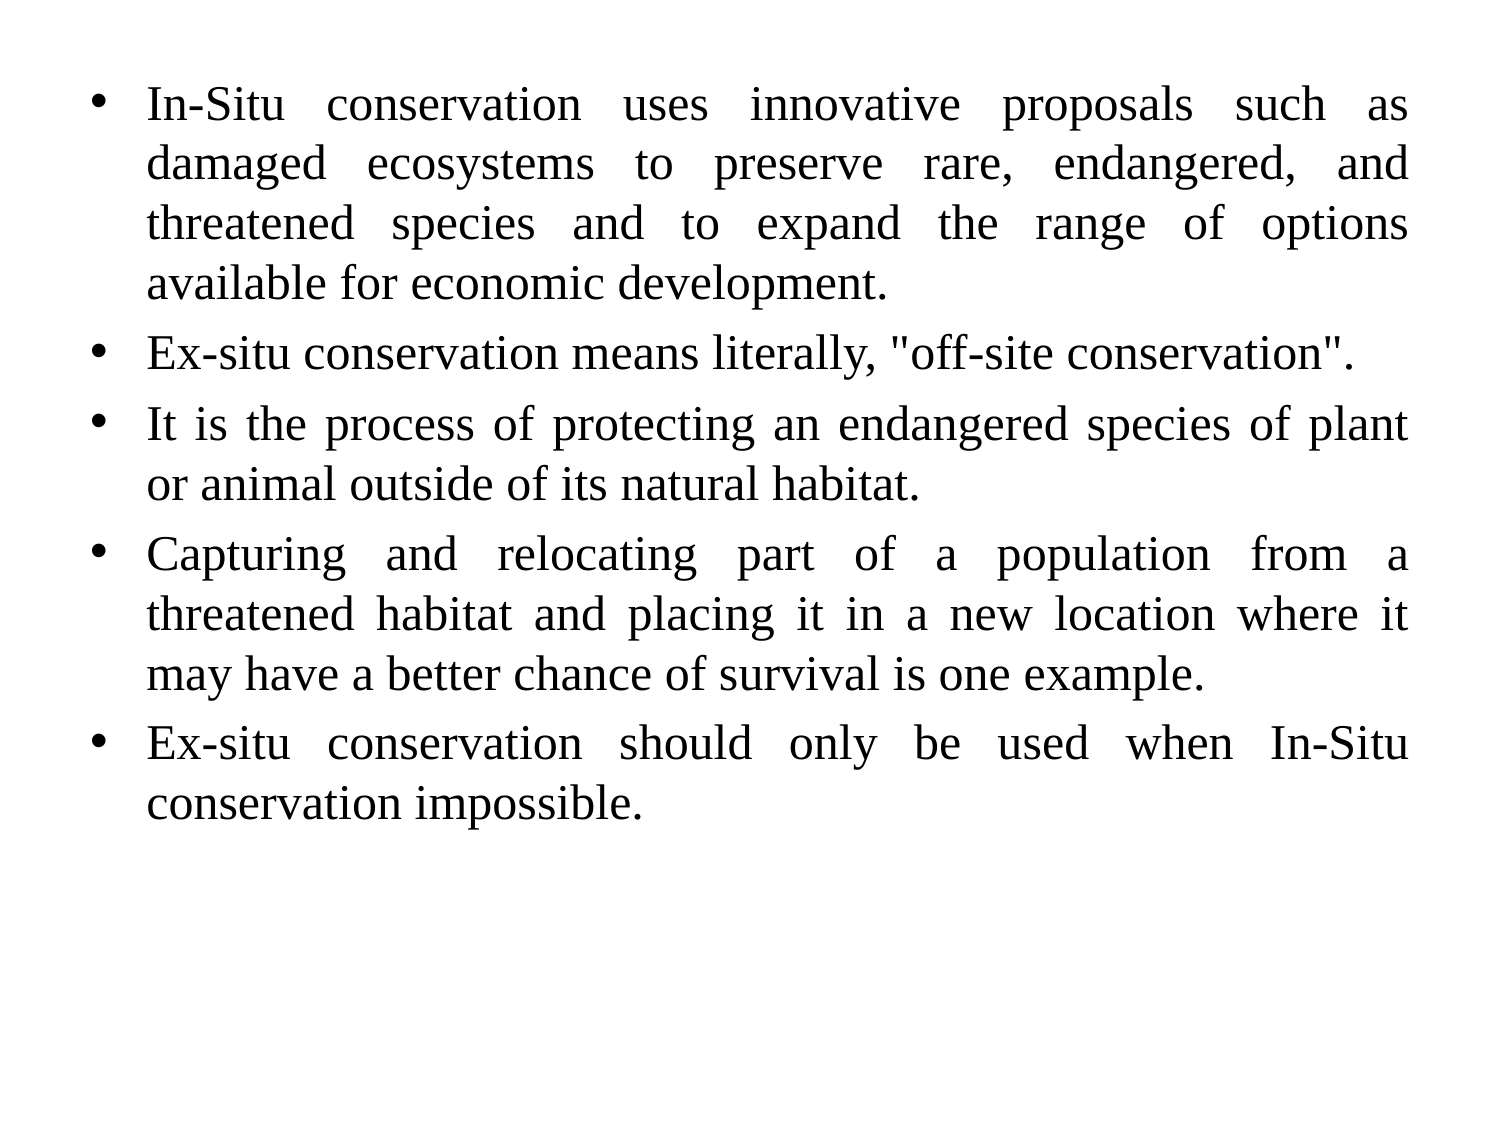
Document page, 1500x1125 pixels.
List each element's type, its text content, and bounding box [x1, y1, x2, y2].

list In-Situ conservation uses innovative proposals such as damaged ecosystems to preserve rare, endangered, and threatened species and to expand the range of options available for economic development. Ex-situ conservation means literally, "off-site conservation". It is the process of protecting an endangered species of plant or animal outside of its natural habitat. Capturing and relocating part of a population from a threatened habitat and placing it in a new location where it may have a better chance of survival is one example. Ex-situ conservation should only be used when In-Situ conservation impossible. [75, 62, 1425, 1005]
